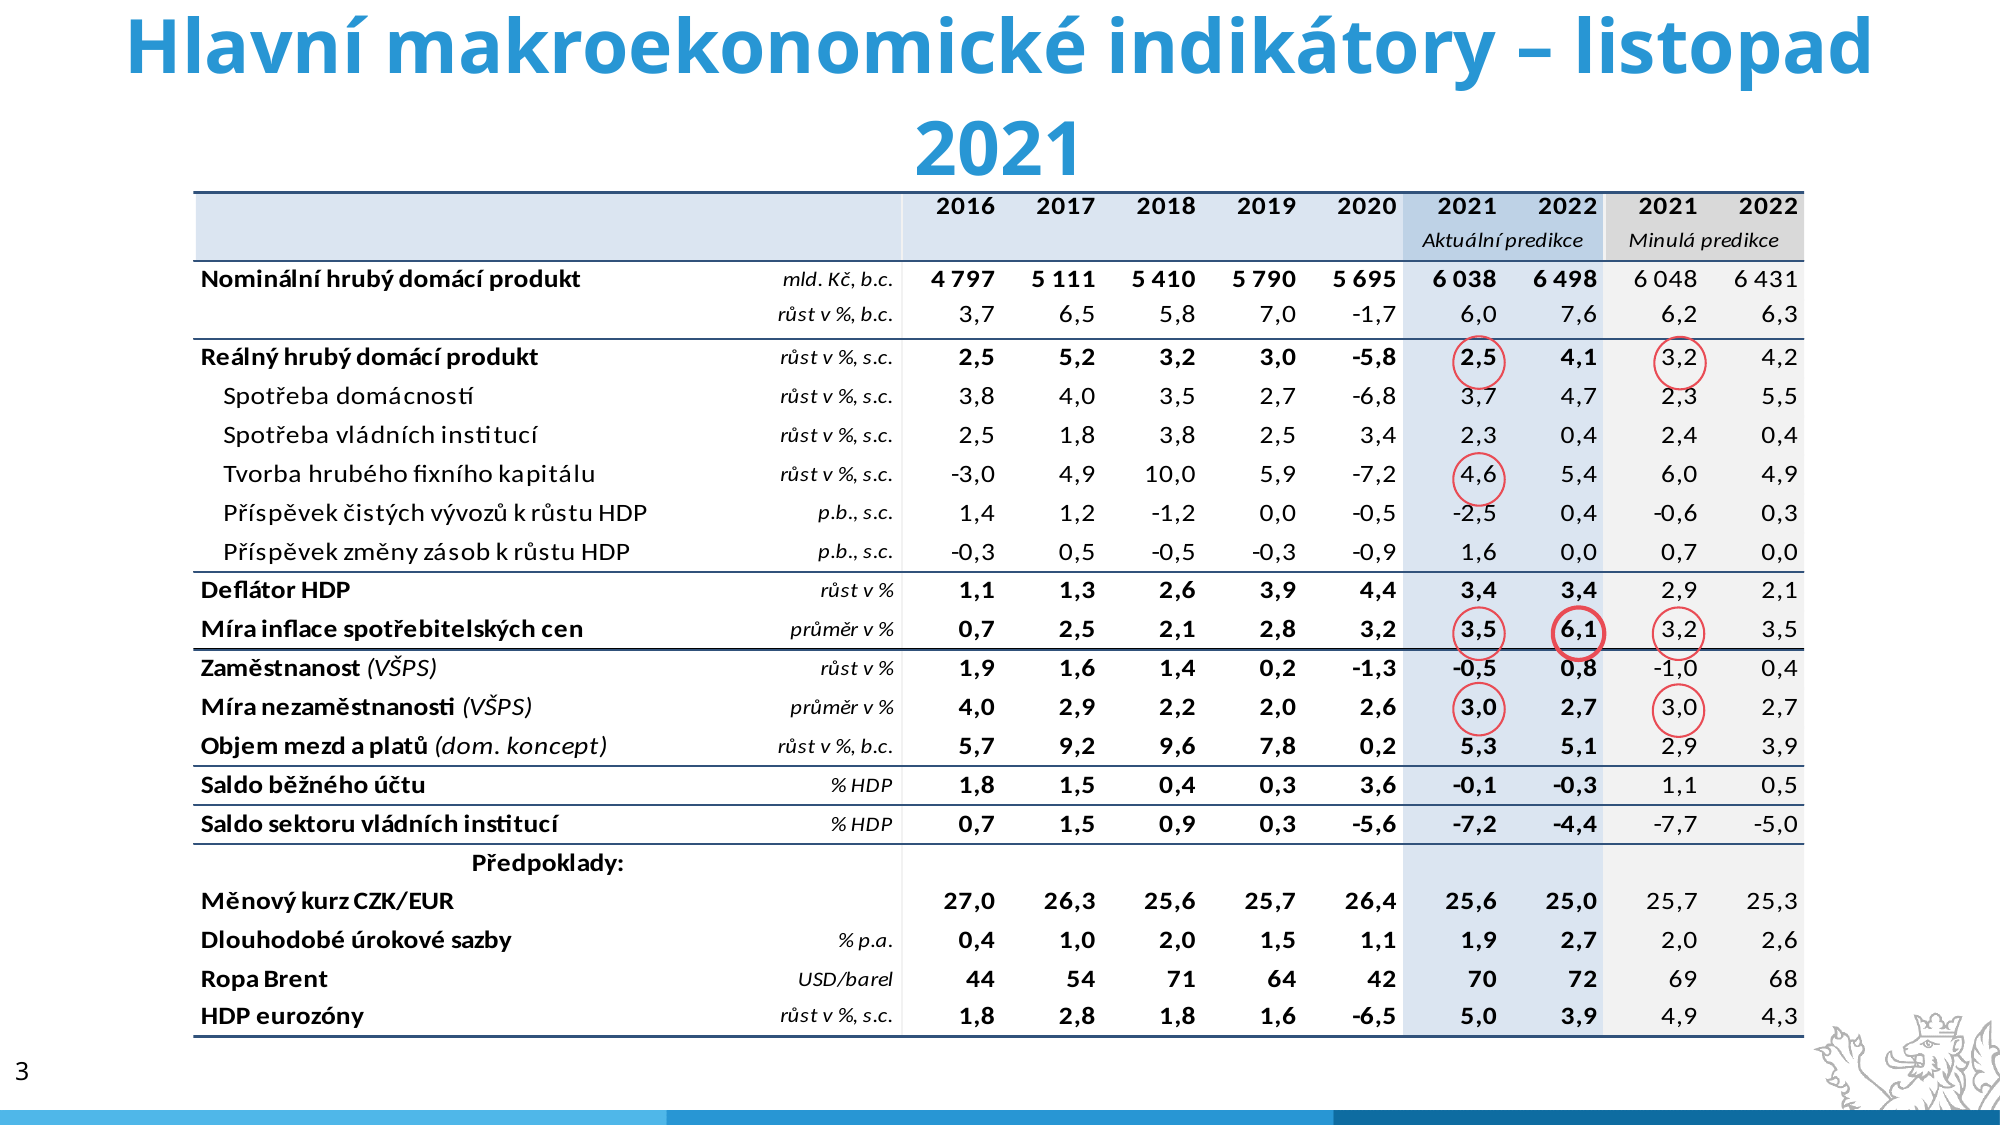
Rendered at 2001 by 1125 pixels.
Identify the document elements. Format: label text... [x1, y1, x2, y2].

title Hlavní makroekonomické indikátory – listopad 2021 [41, 0, 1961, 178]
slide_number 3 [0, 1039, 73, 1105]
picture [0, 191, 2000, 1125]
